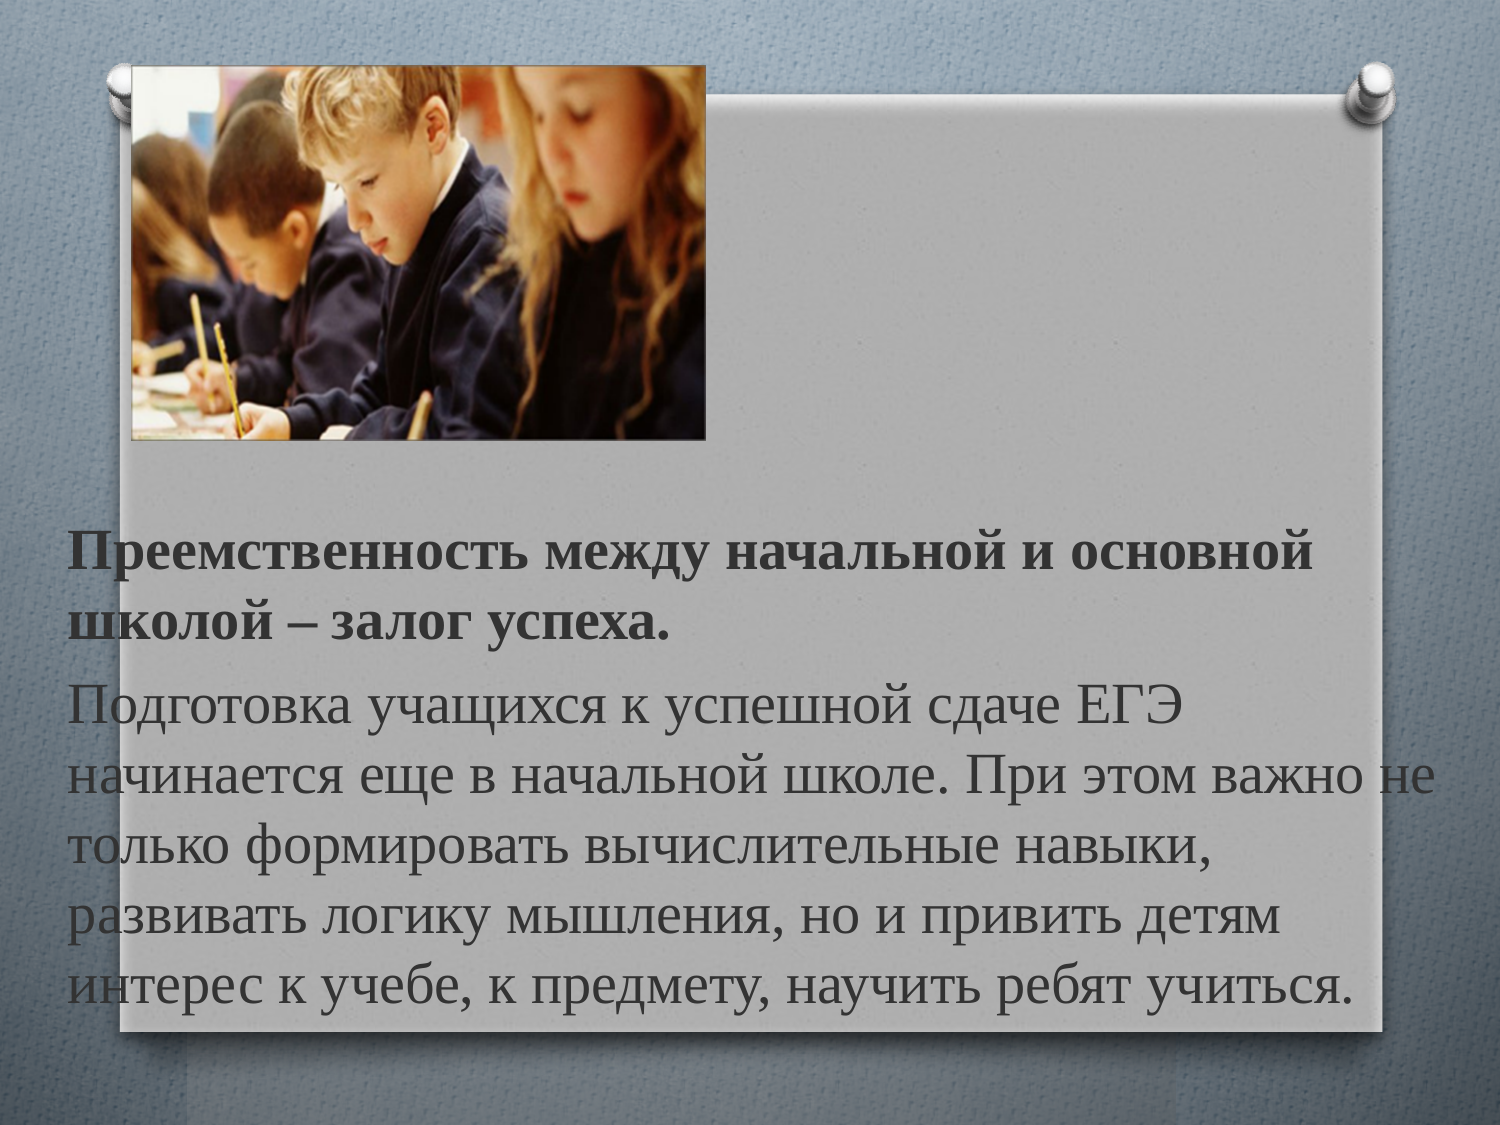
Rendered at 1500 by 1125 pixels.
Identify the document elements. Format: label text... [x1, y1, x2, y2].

text_box Преемственность между начальной и основной школой – залог успеха. Подготовка учащихся к успешной сдаче ЕГЭ начинается еще в начальной школе. При этом важно не только формировать вычислительные навыки, развивать логику мышления, но и привить детям интерес к учебе, к предмету, научить ребят учиться. [53, 503, 1462, 1023]
picture [75, 29, 706, 442]
picture [1317, 35, 1439, 156]
